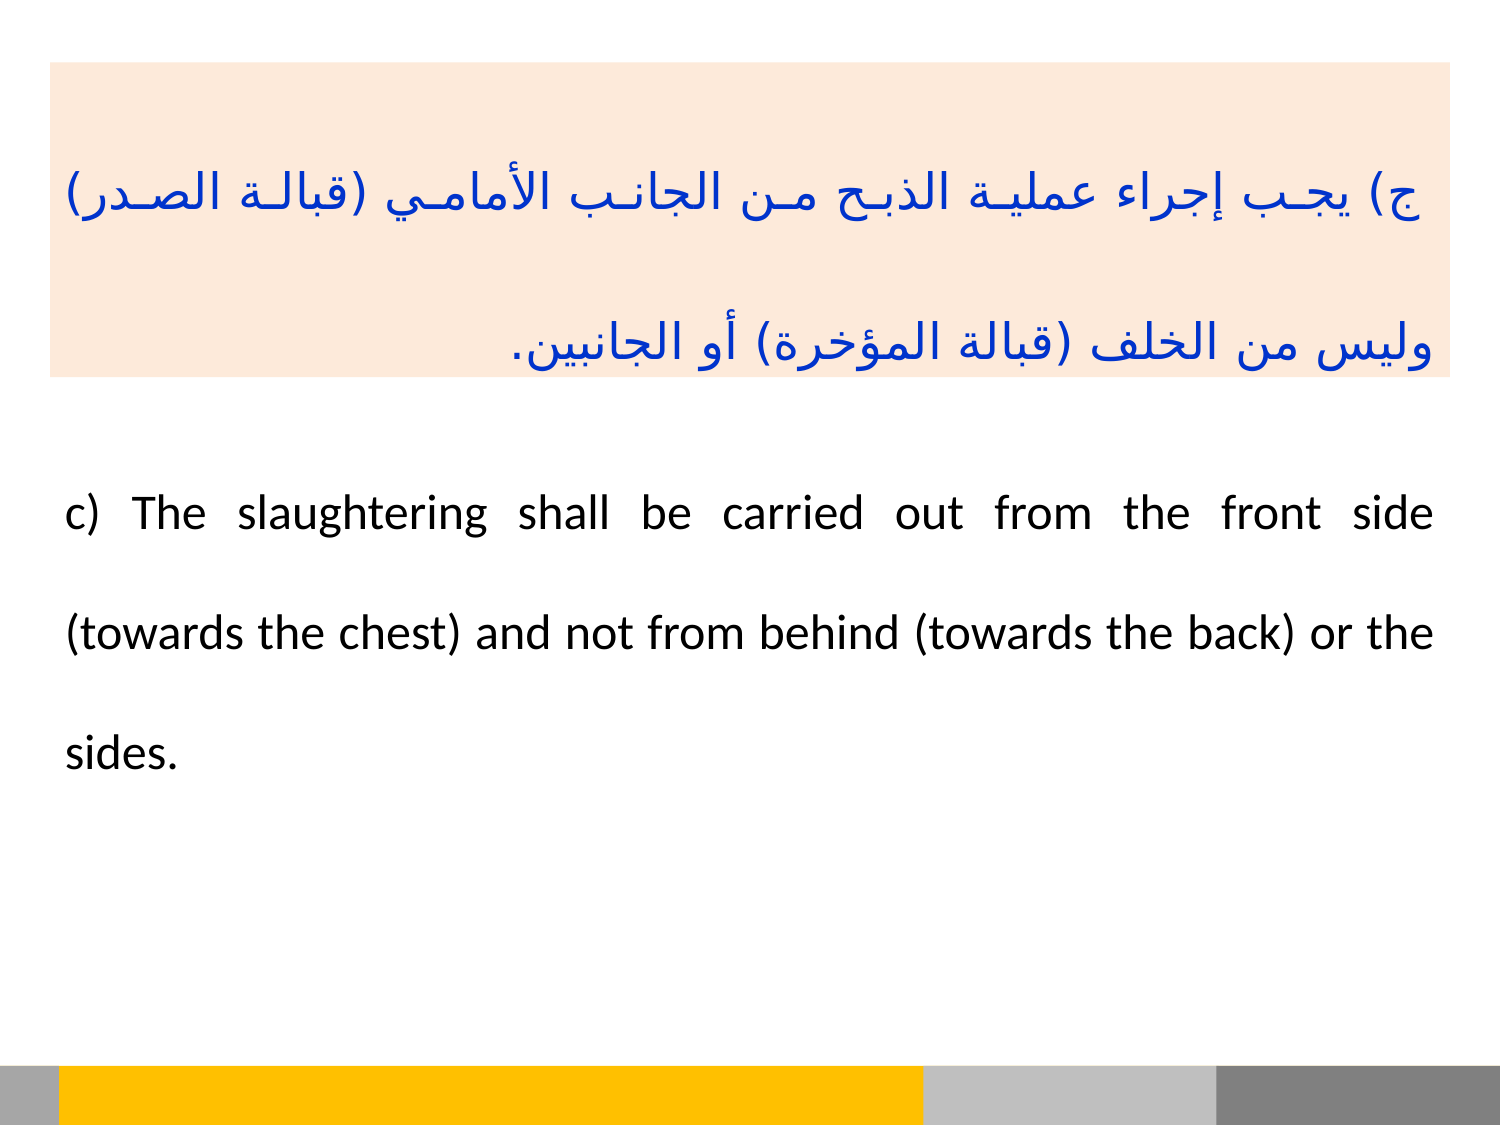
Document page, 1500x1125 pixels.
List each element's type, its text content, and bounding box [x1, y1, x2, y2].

text_box c) The slaughtering shall be carried out from the front side (towards the chest) and not from behind (towards the back) or the sides. [50, 412, 1450, 788]
text_box [61, 1064, 921, 1125]
text_box [921, 1064, 1214, 1125]
text_box ج) يجب إجراء عملية الذبح من الجانب الأمامي (قبالة الصدر) وليس من الخلف (قبالة المؤخرة) أو الجانبين. [50, 62, 1450, 378]
text_box [0, 1064, 61, 1125]
text_box [1214, 1064, 1500, 1125]
